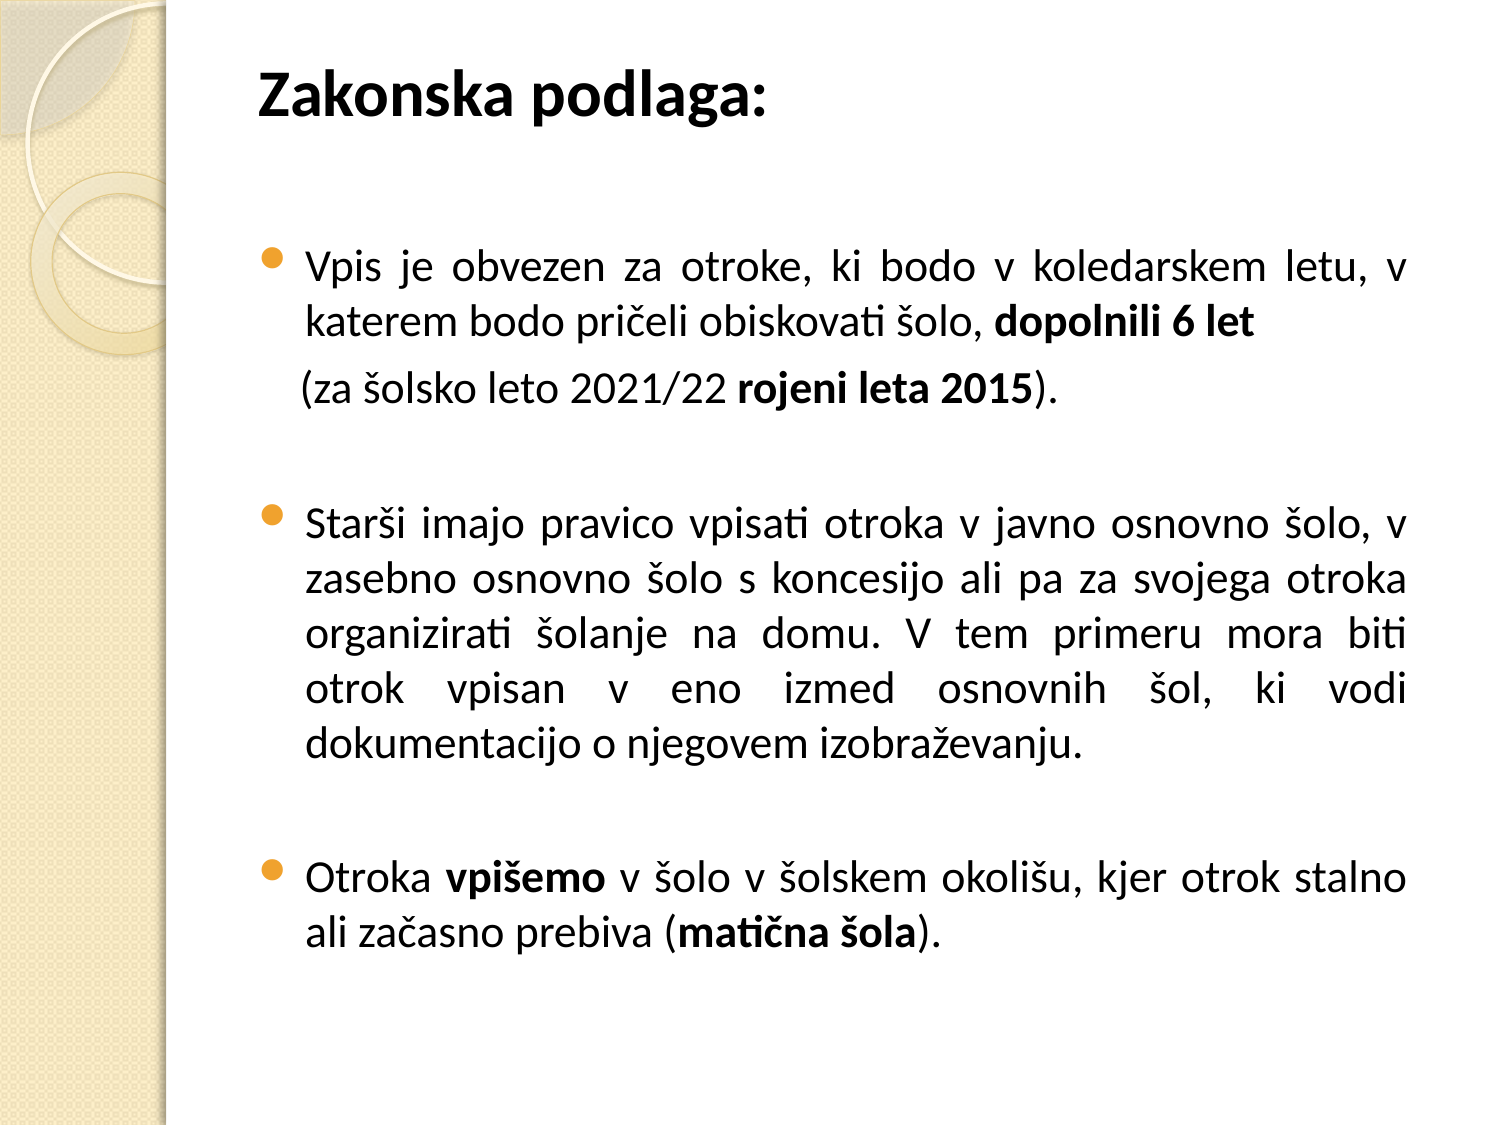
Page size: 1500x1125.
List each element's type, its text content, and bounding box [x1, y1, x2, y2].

list Zakonska podlaga: Vpis je obvezen za otroke, ki bodo v koledarskem letu, v katerem bodo pričeli obiskovati šolo, dopolnili 6 let (za šolsko leto 2021/22 rojeni leta 2015). Starši imajo pravico vpisati otroka v javno osnovno šolo, v zasebno osnovno šolo s koncesijo ali pa za svojega otroka organizirati šolanje na domu. V tem primeru mora biti otrok vpisan v eno izmed osnovnih šol, ki vodi dokumentacijo o njegovem izobraževanju. Otroka vpišemo v šolo v šolskem okolišu, kjer otrok stalno ali začasno prebiva (matična šola). [230, 42, 1424, 1071]
